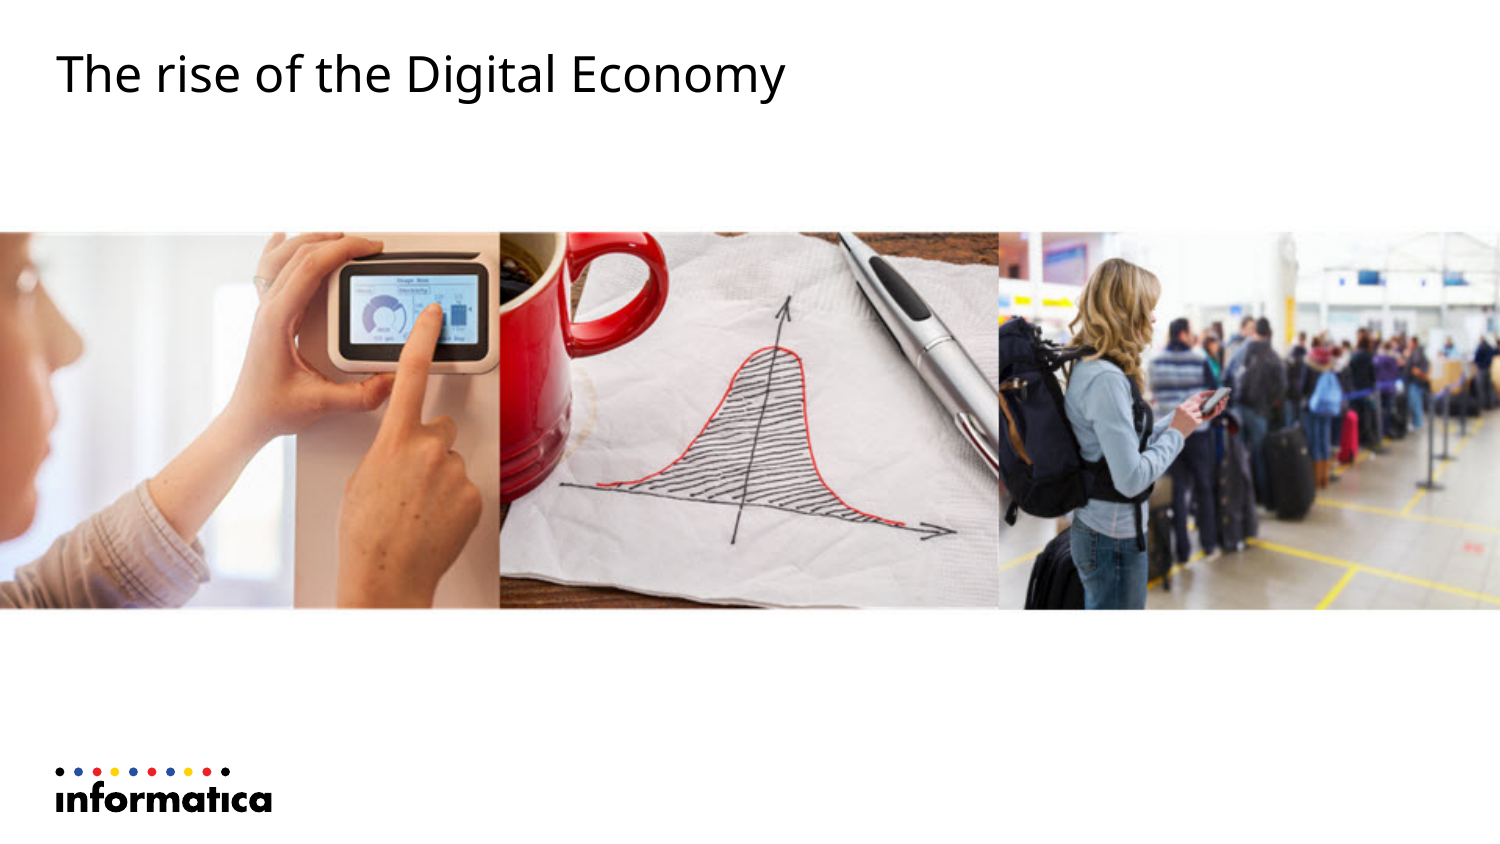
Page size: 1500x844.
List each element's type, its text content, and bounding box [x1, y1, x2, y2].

title The rise of the Digital Economy [56, 42, 1446, 103]
picture [0, 226, 1500, 618]
